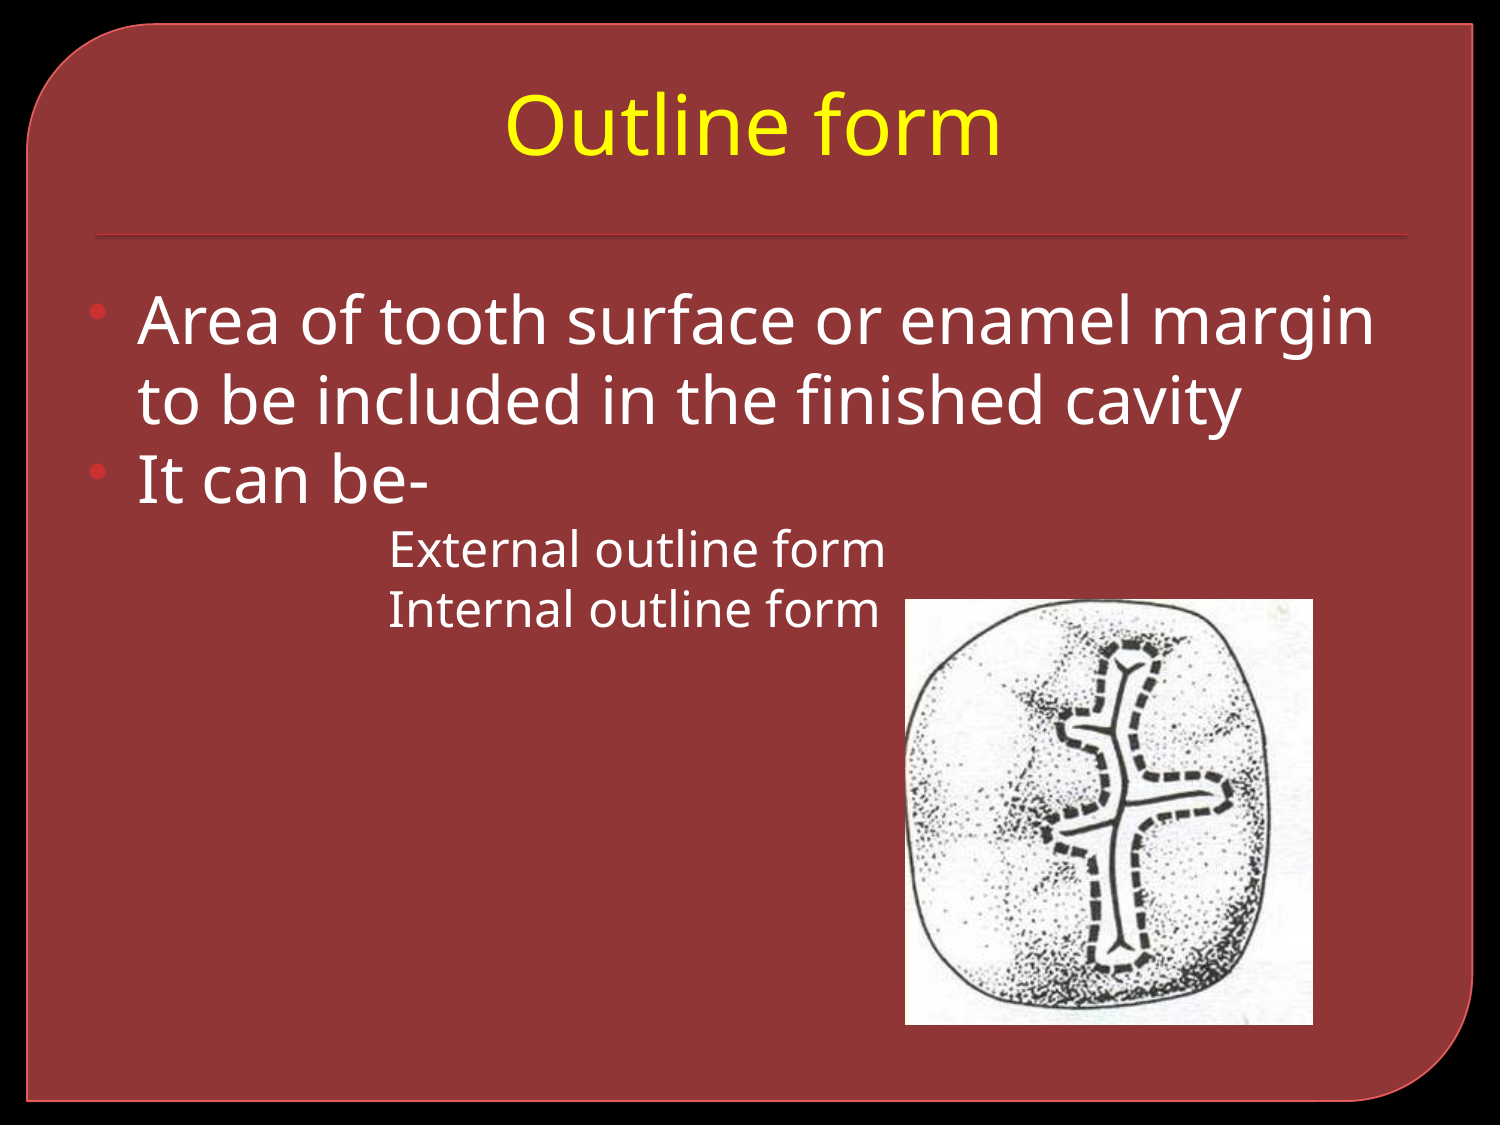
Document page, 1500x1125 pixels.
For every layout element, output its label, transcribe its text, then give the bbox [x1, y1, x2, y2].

list Area of tooth surface or enamel margin to be included in the finished cavity It can be- External outline form Internal outline form [75, 270, 1425, 1013]
title Outline form [75, 37, 1425, 180]
picture [905, 599, 1313, 1026]
